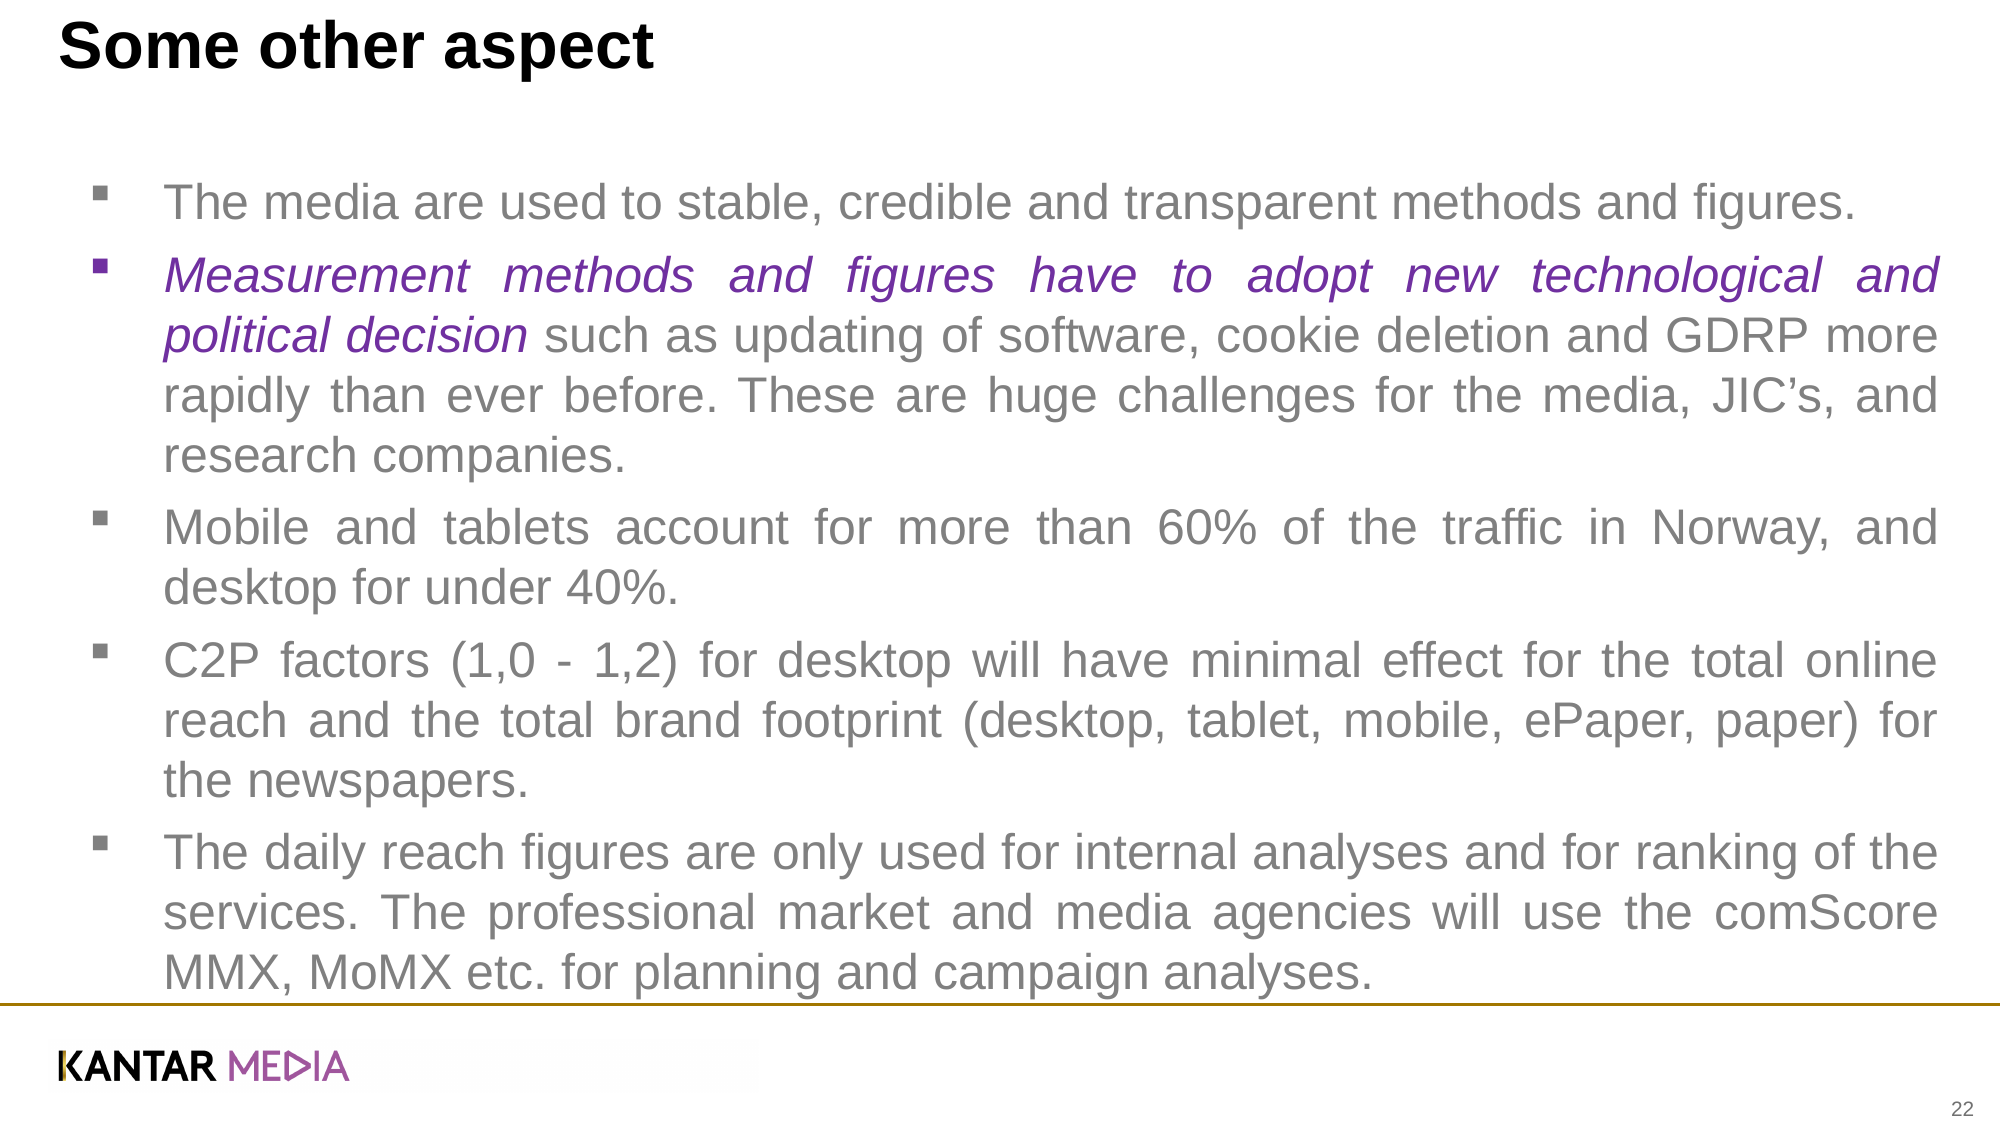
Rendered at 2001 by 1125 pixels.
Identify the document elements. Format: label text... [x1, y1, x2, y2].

list The media are used to stable, credible and transparent methods and figures. Measurement methods and figures have to adopt new technological and political decision such as updating of software, cookie deletion and GDRP more rapidly than ever before. These are huge challenges for the media, JIC’s, and research companies. Mobile and tablets account for more than 60% of the traffic in Norway, and desktop for under 40%. C2P factors (1,0 - 1,2) for desktop will have minimal effect for the total online reach and the total brand footprint (desktop, tablet, mobile, ePaper, paper) for the newspapers. The daily reach figures are only used for internal analyses and for ranking of the services. The professional market and media agencies will use the comScore MMX, MoMX etc. for planning and campaign analyses. [59, 170, 1941, 1001]
title Some other aspect [59, 1, 1941, 170]
picture [48, 1039, 759, 1093]
slide_number 22 [1815, 1091, 1975, 1124]
